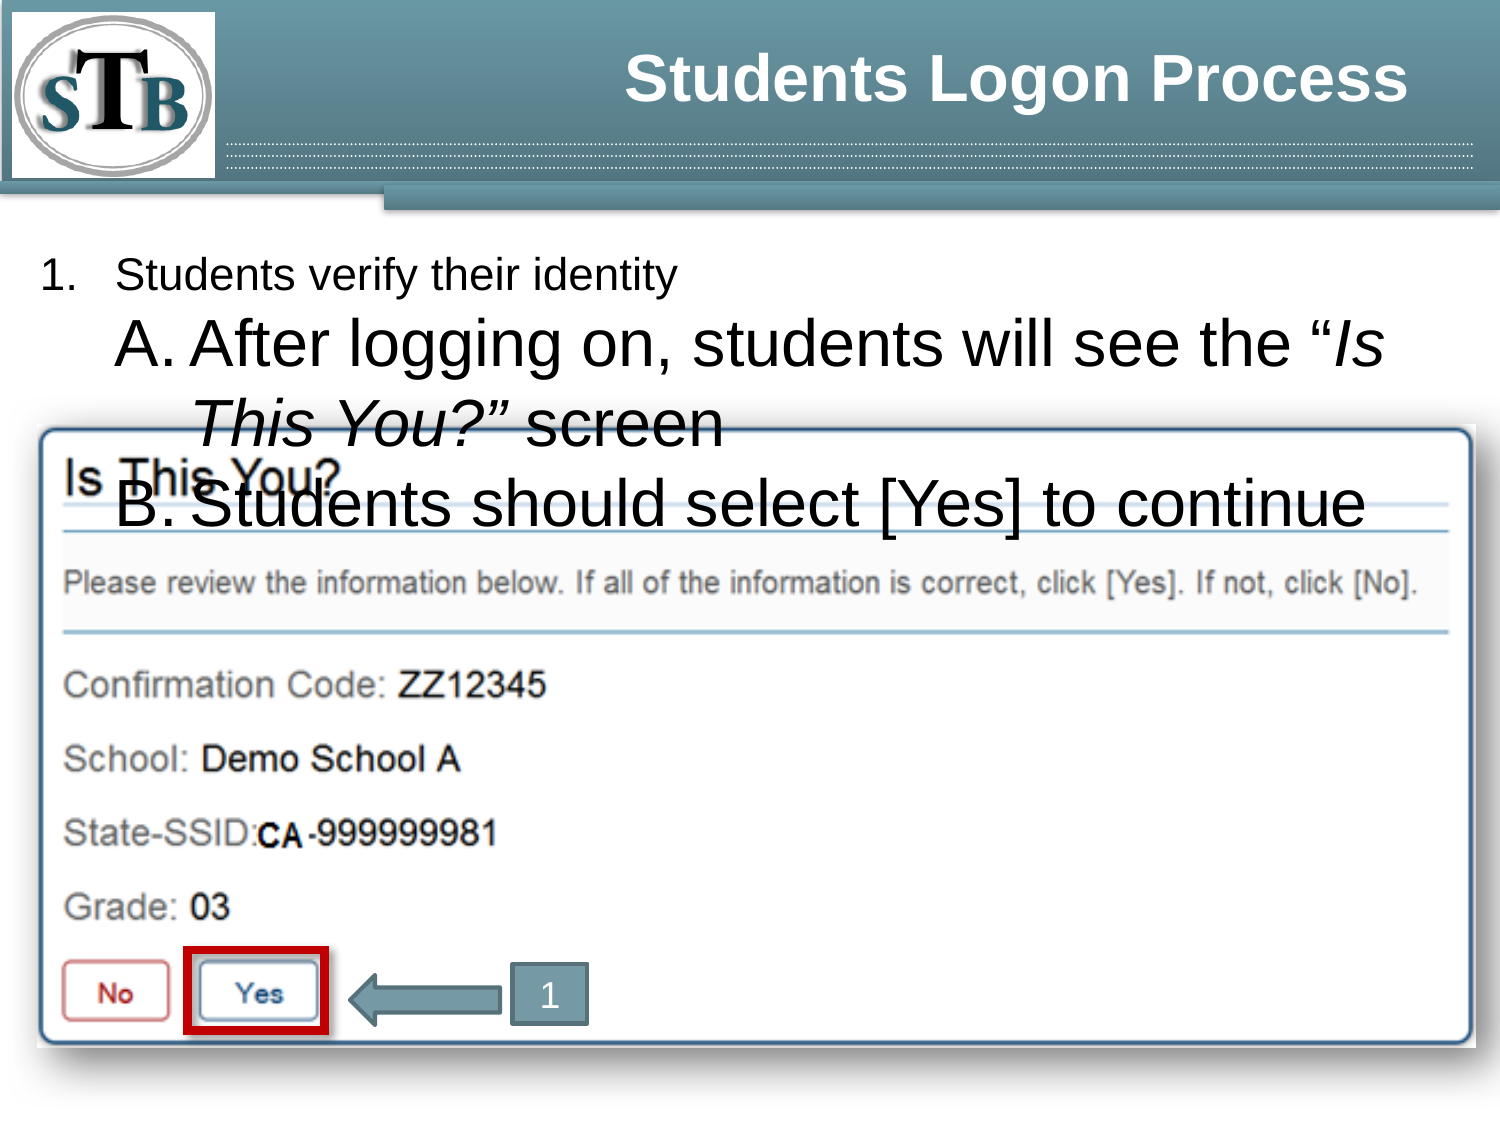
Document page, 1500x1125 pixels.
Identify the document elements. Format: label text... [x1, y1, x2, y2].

title Students Logon Process [225, 37, 1425, 113]
list Students verify their identity After logging on, students will see the “Is This You?” screen Students should select [Yes] to continue [24, 237, 1475, 463]
picture [37, 424, 1476, 1049]
picture [12, 12, 215, 178]
